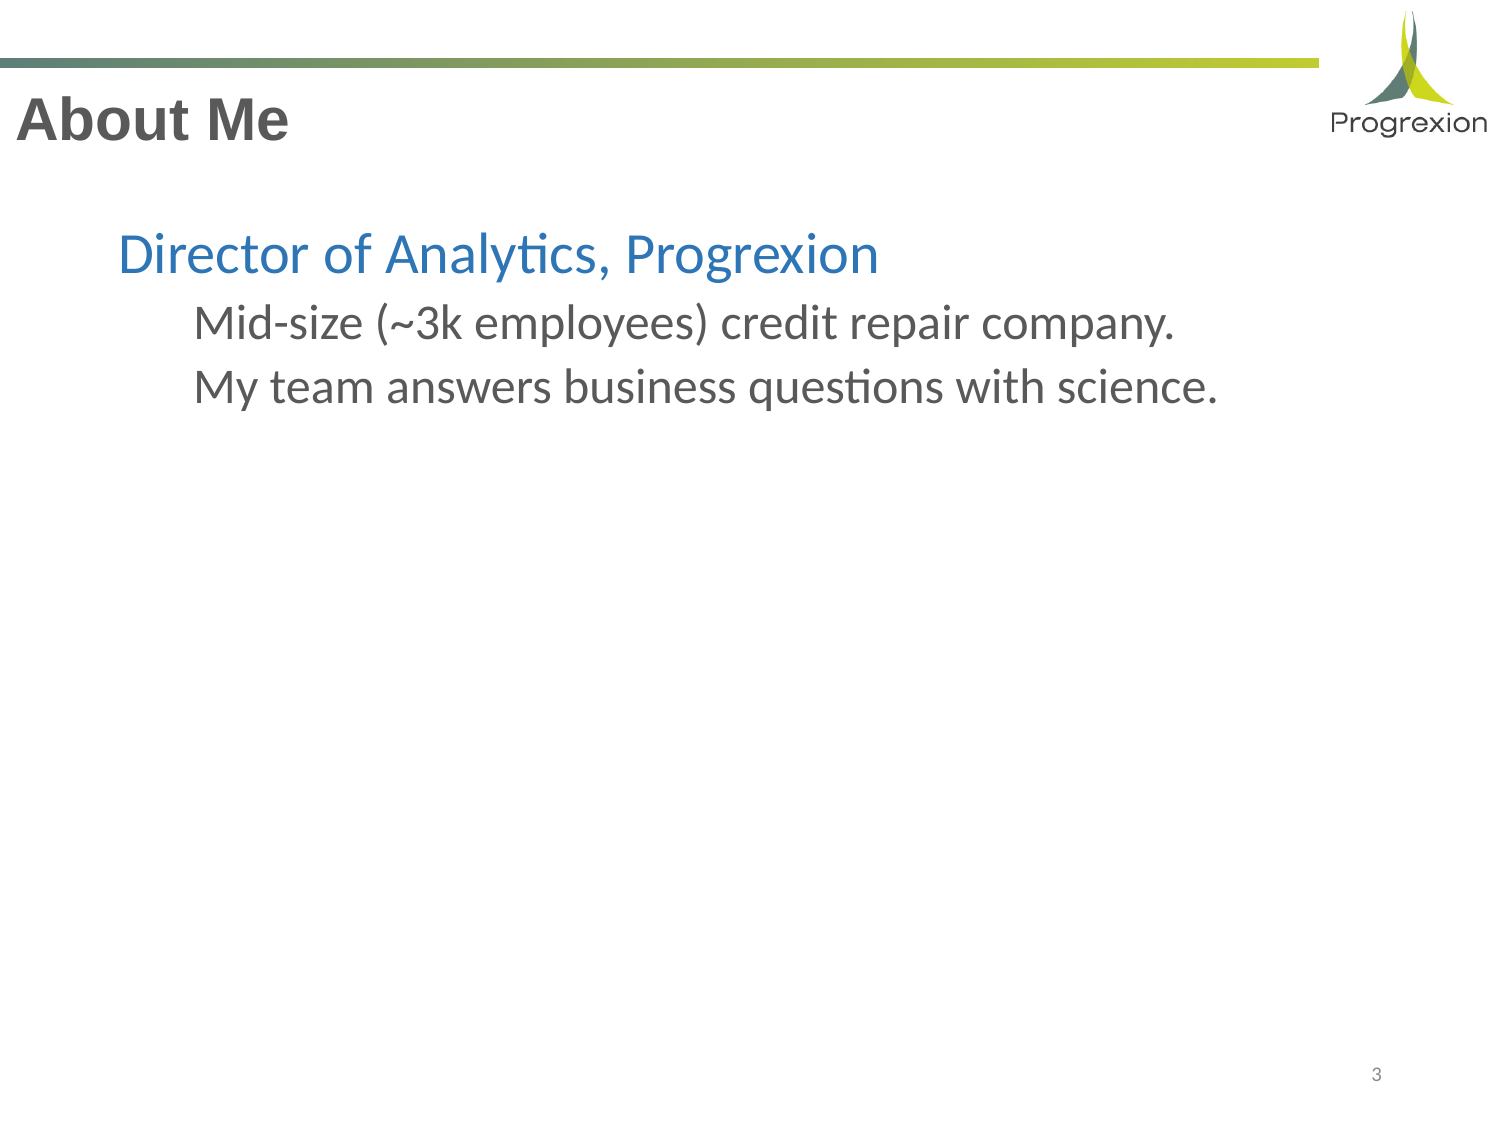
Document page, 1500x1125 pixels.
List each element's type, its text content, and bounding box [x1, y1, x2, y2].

text_box About Me [0, 74, 1420, 168]
slide_number 3 [1059, 1042, 1397, 1103]
picture [1319, 1, 1500, 146]
list Director of Analytics, Progrexion Mid-size (~3k employees) credit repair company. My team answers business questions with science. [103, 215, 1397, 1011]
